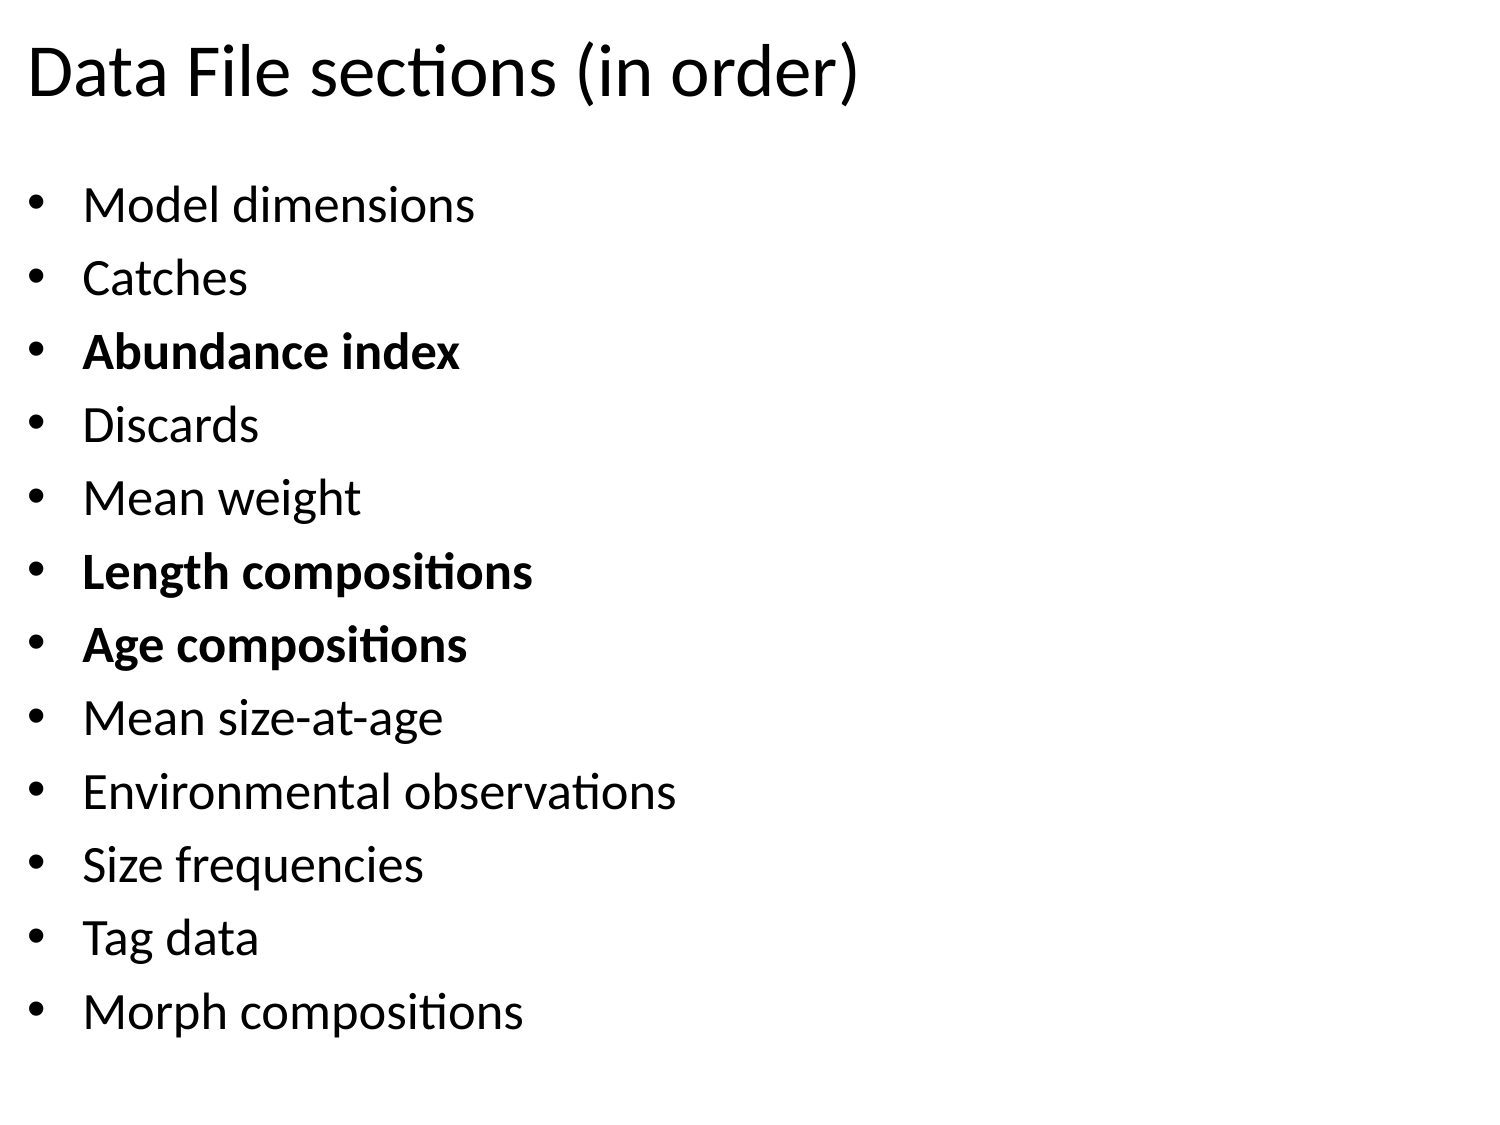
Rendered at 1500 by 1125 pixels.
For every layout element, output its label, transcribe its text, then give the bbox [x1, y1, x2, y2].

list Model dimensions Catches Abundance index Discards Mean weight Length compositions Age compositions Mean size-at-age Environmental observations Size frequencies Tag data Morph compositions [12, 162, 1475, 1050]
title Data File sections (in order) [12, 0, 1475, 133]
